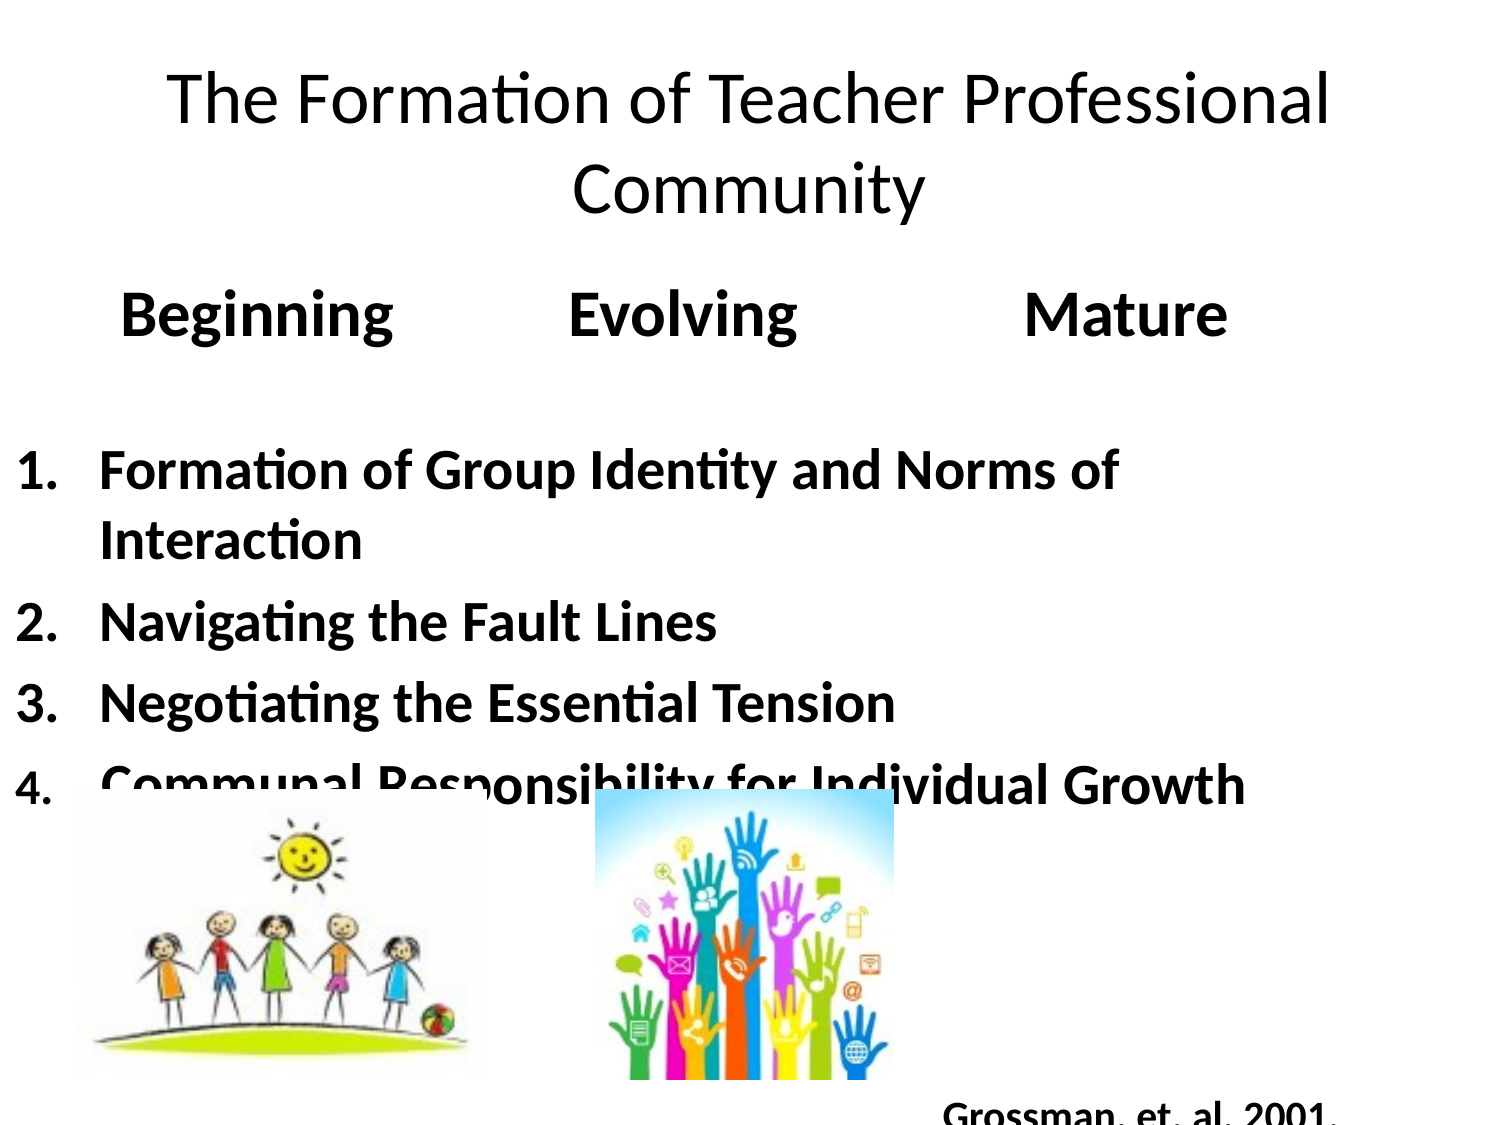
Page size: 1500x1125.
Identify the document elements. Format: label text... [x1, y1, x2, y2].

picture [595, 789, 894, 1080]
title The Formation of Teacher Professional Community [75, 45, 1425, 233]
list Beginning Evolving Mature Formation of Group Identity and Norms of Interaction Navigating the Fault Lines Negotiating the Essential Tension Communal Responsibility for Individual Growth Grossman, et. al, 2001. [0, 262, 1425, 1125]
picture [74, 789, 487, 1080]
